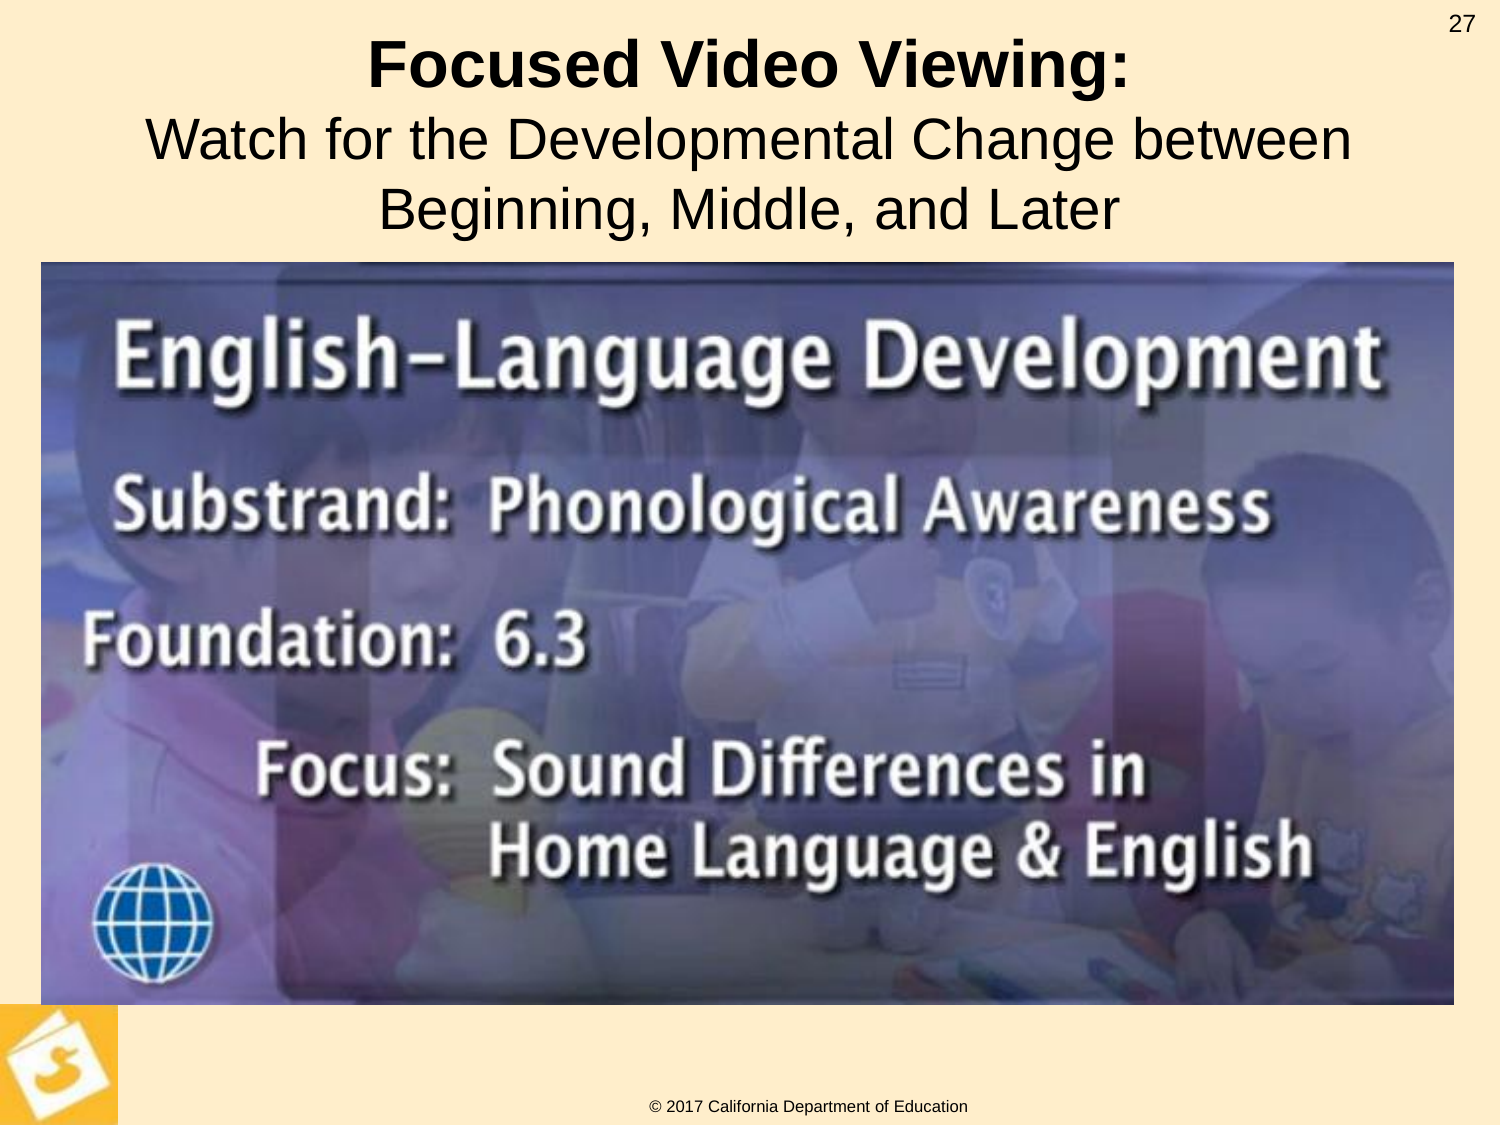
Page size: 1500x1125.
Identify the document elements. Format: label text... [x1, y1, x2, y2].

slide_number 27 [1425, 0, 1500, 60]
title Focused Video Viewing: Watch for the Developmental Change between Beginning, Middle, and Later [0, 0, 1500, 263]
picture [0, 1004, 118, 1125]
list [38, 262, 1455, 1006]
